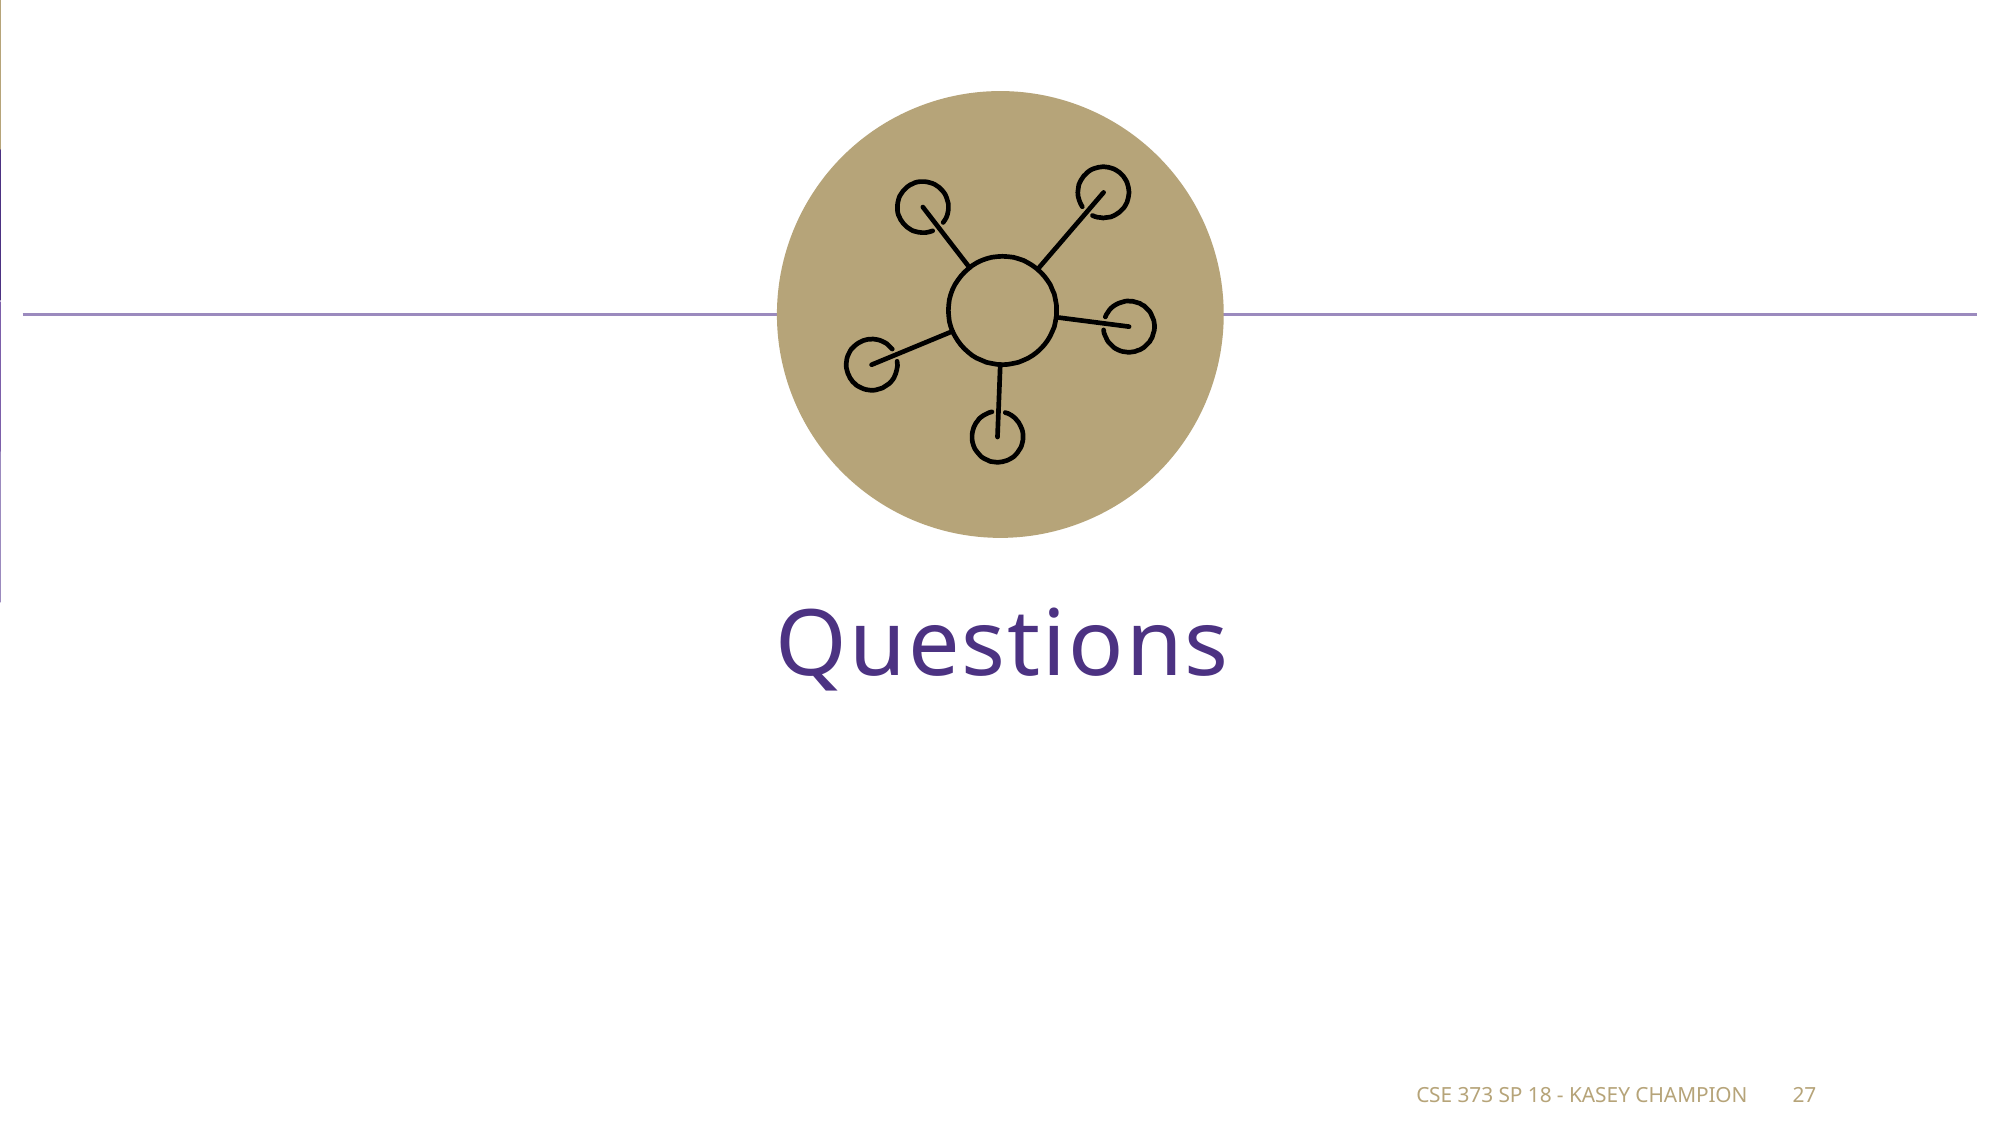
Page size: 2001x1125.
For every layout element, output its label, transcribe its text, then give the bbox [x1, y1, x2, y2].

footer CSE 373 SP 18 - Kasey Champion [794, 1073, 1763, 1119]
title Questions [543, 565, 1461, 732]
slide_number 27 [1777, 1073, 1938, 1119]
